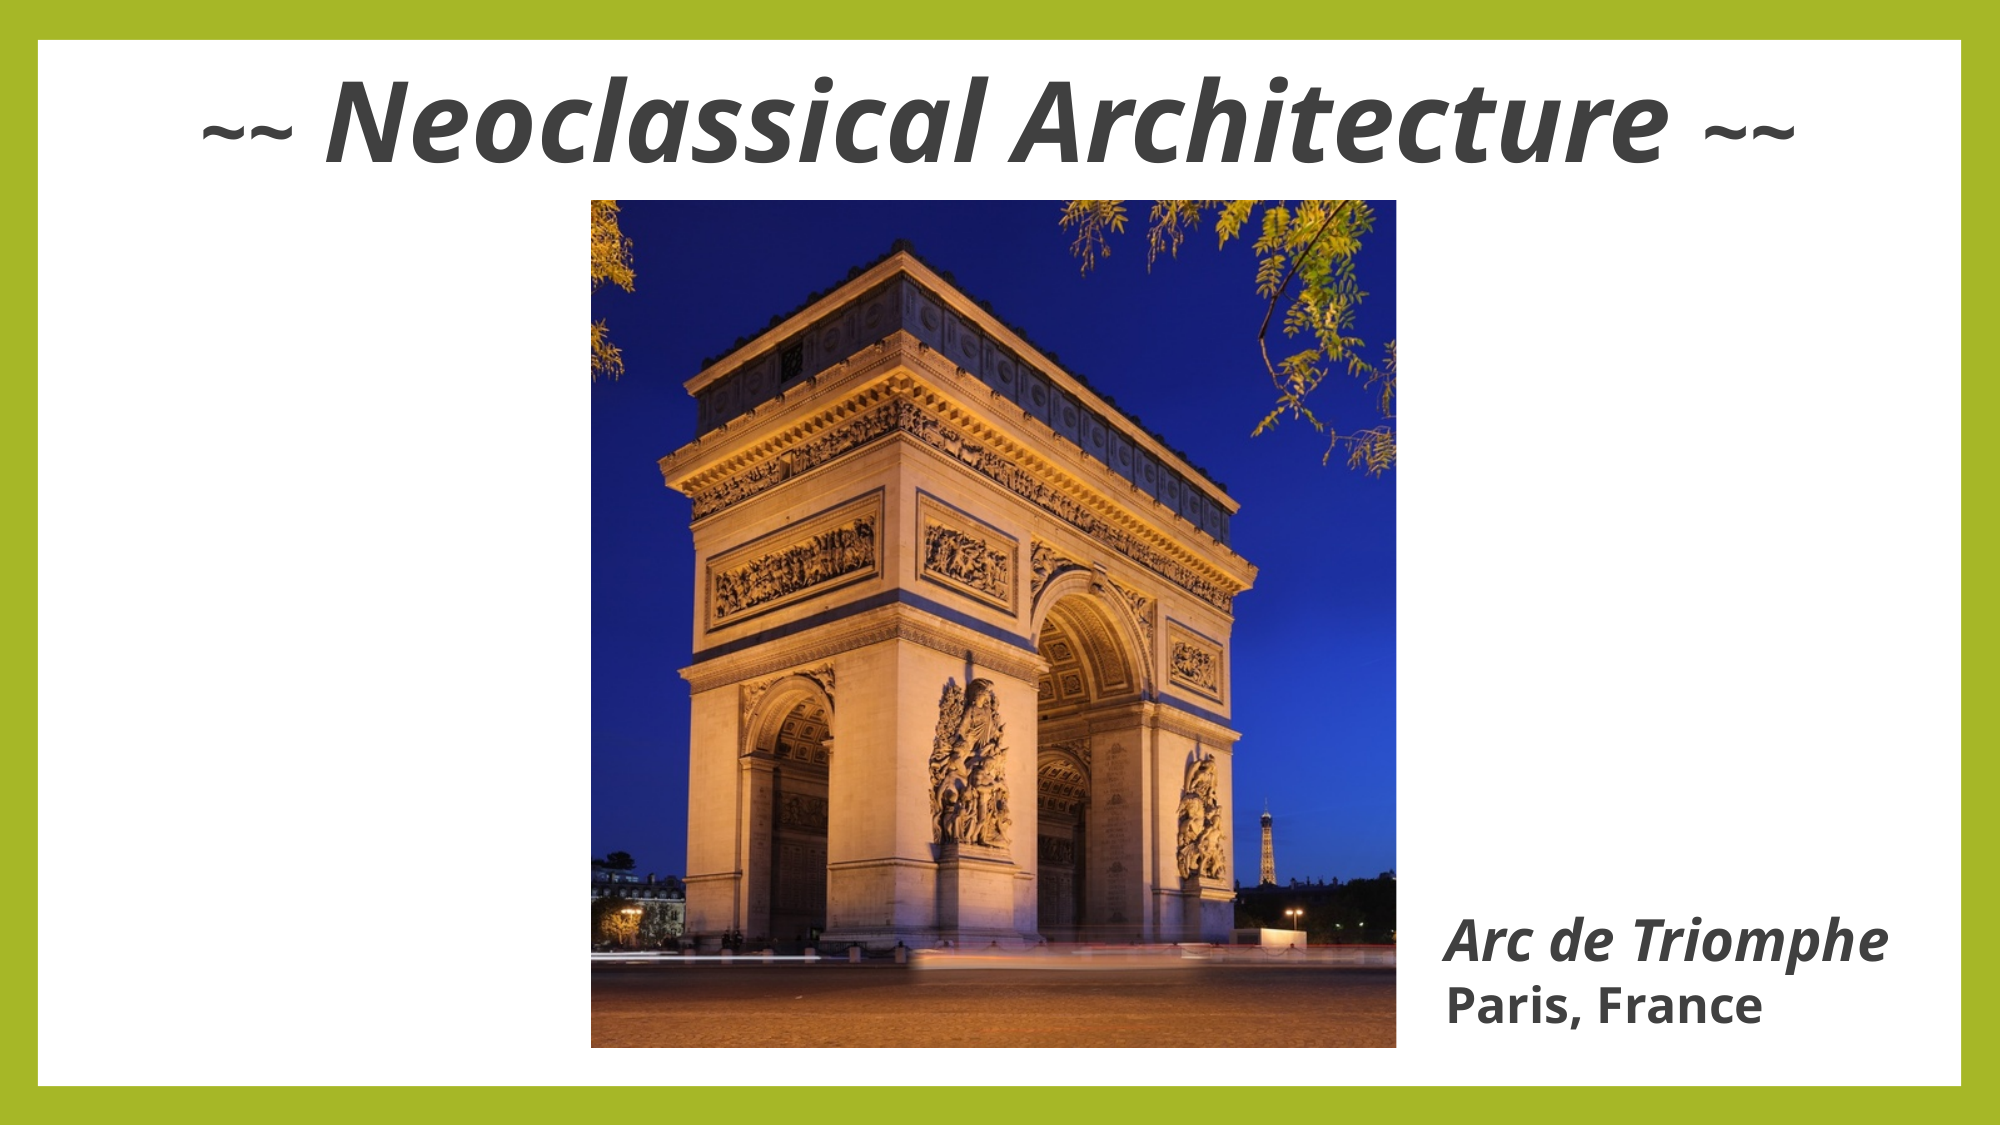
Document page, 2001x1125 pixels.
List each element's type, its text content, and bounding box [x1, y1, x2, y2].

text_box Arc de Triomphe Paris, France [1430, 896, 1905, 1041]
text_box ~~ Neoclassical Architecture ~~ [32, 15, 1965, 200]
picture [590, 199, 1397, 1048]
